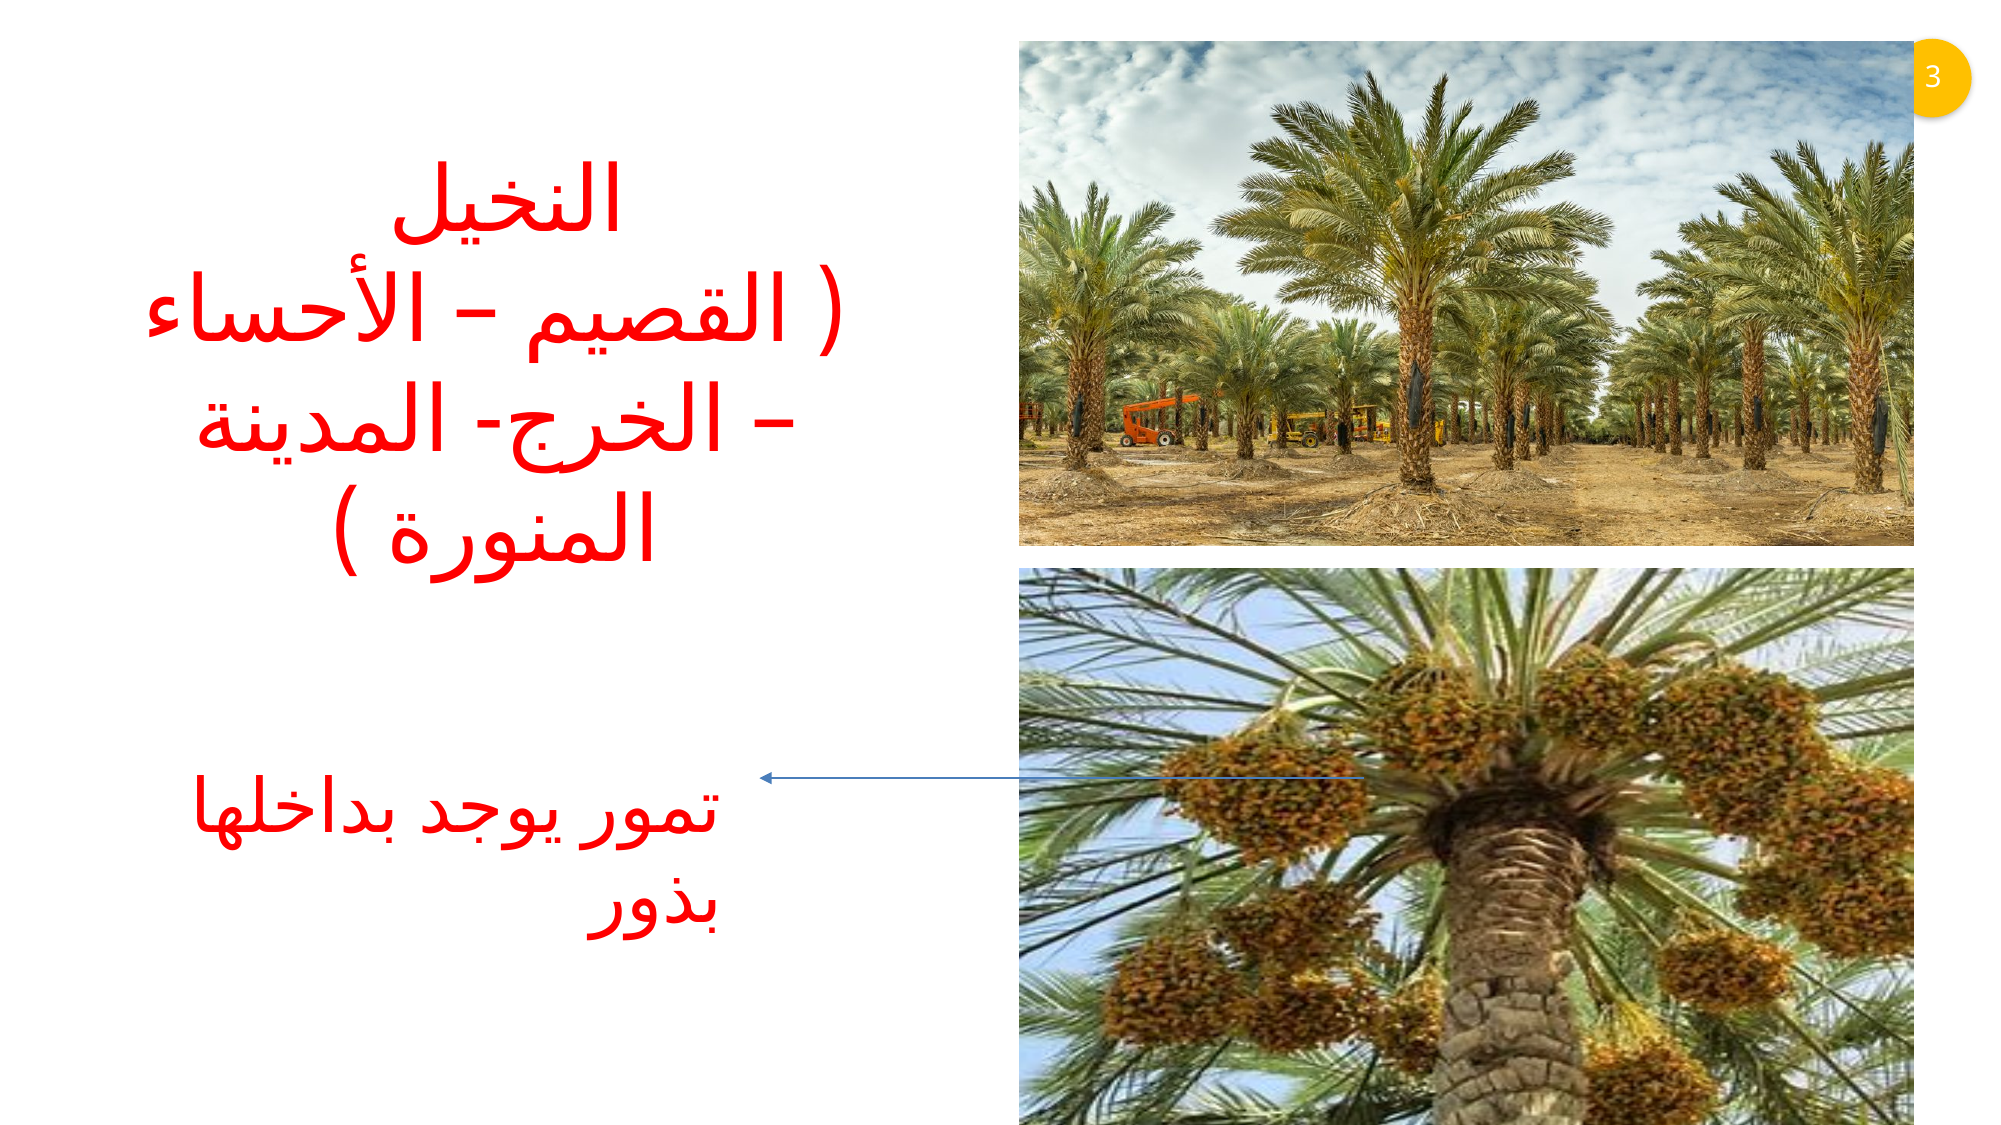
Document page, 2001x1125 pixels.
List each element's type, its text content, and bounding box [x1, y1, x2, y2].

text_box النخيل ( القصيم – الأحساء – الخرج- المدينة المنورة ) [103, 132, 888, 588]
picture [1019, 568, 1915, 1125]
picture [1019, 41, 1915, 546]
text_box تمور يوجد بداخلها بذور [62, 749, 738, 945]
